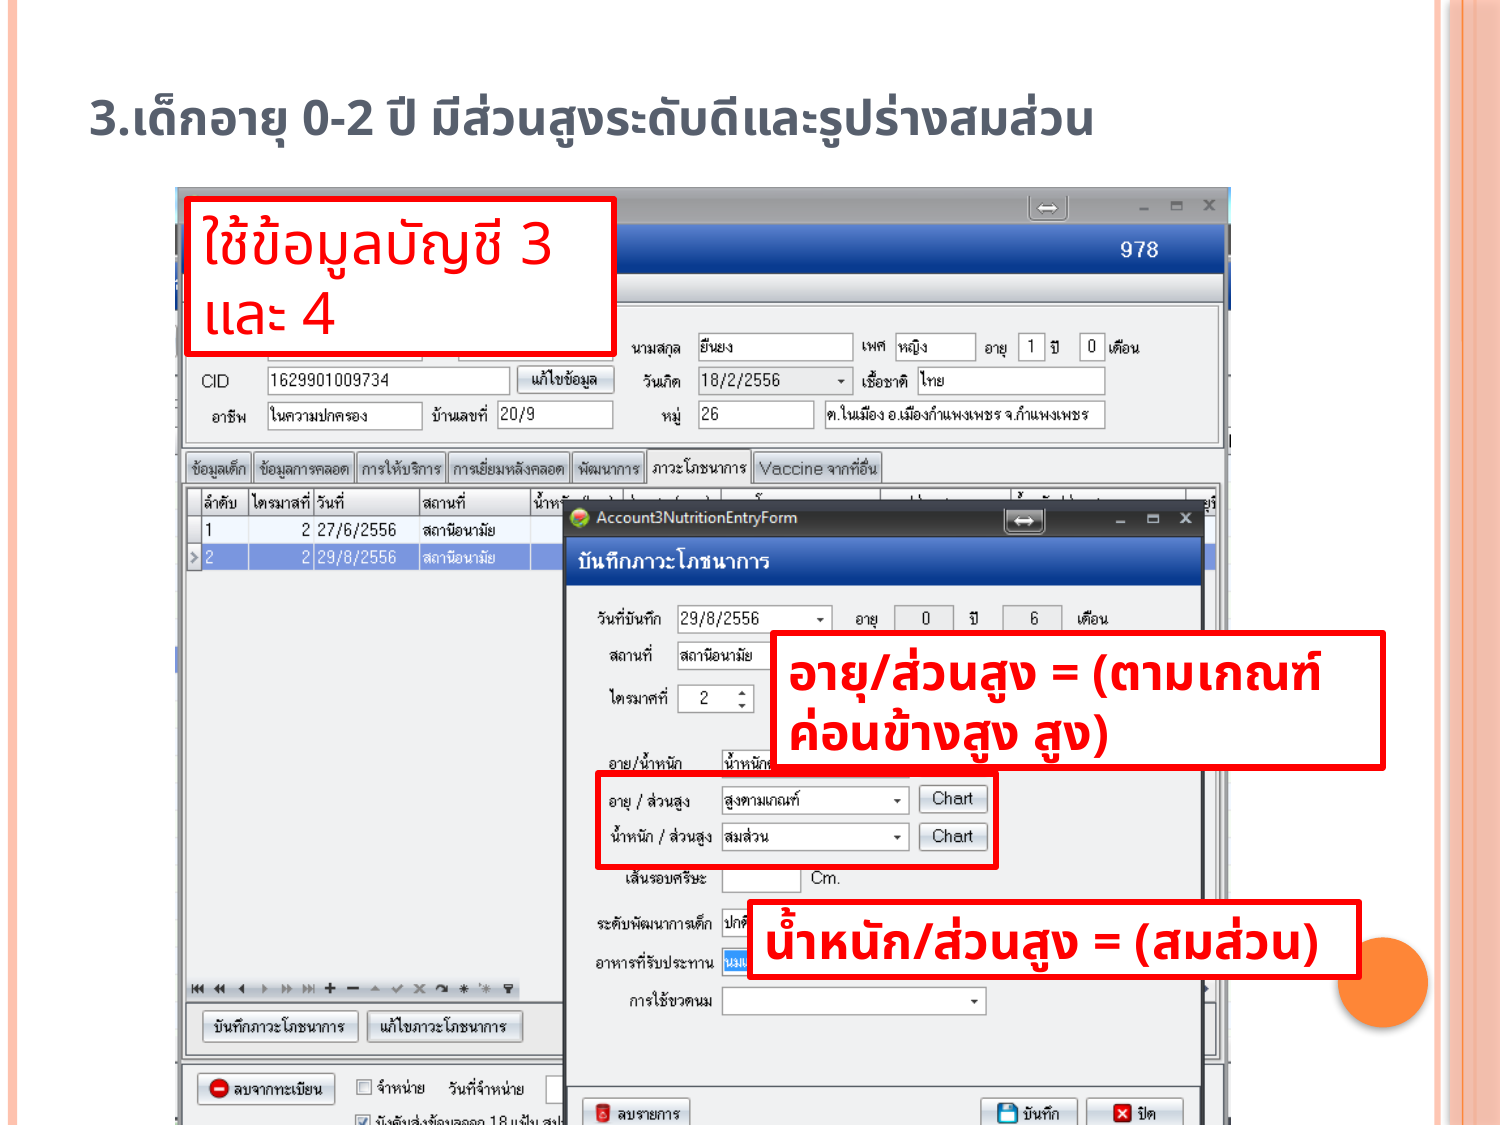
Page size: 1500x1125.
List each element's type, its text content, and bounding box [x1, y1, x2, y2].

text_box อายุ/ส่วนสูง = (ตามเกณฑ์ ค่อนข้างสูง สูง) [1237, 632, 1383, 768]
text_box น้ำหนัก/ส่วนสูง = (สมส่วน) [1237, 902, 1360, 978]
title 3.เด็กอายุ 0-2 ปี มีส่วนสูงระดับดีและรูปร่างสมส่วน [75, 45, 1300, 153]
picture [175, 186, 1231, 1125]
